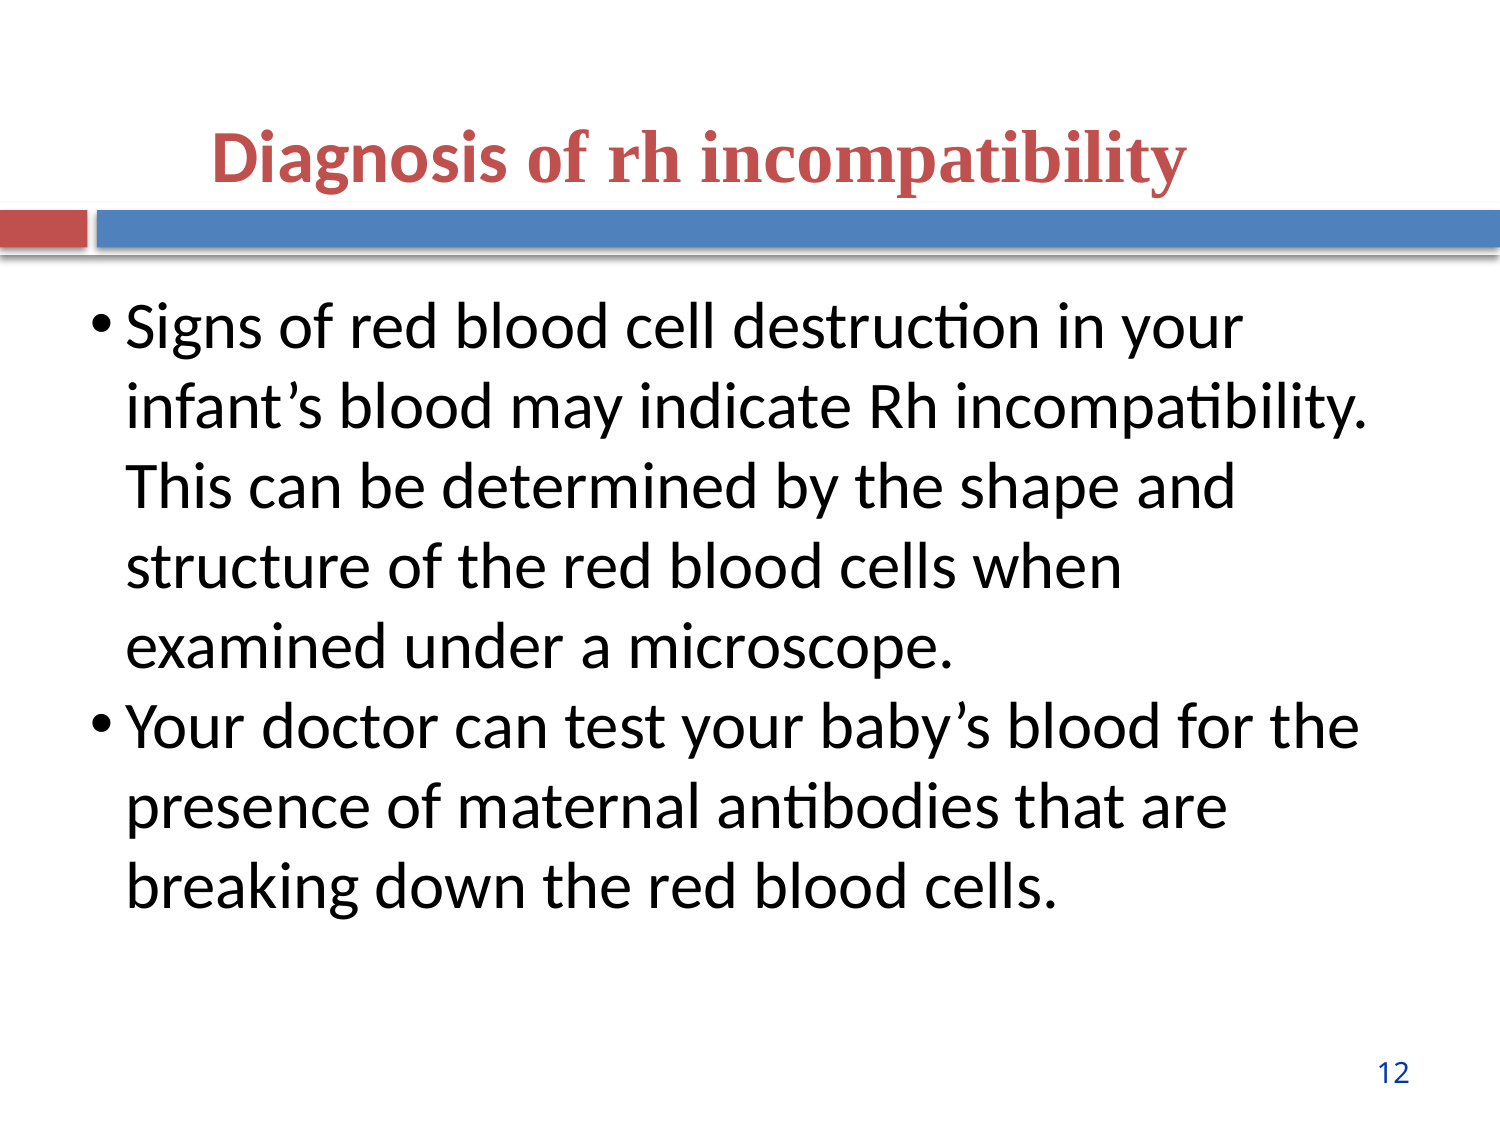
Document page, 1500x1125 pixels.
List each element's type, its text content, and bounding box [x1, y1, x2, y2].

text_box Signs of red blood cell destruction in your infant’s blood may indicate Rh incompatibility. This can be determined by the shape and structure of the red blood cells when examined under a microscope. Your doctor can test your baby’s blood for the presence of maternal antibodies that are breaking down the red blood cells. [74, 274, 1413, 930]
text_box 12 [1074, 1012, 1425, 1073]
text_box Diagnosis of rh incompatibility [0, 99, 1438, 385]
